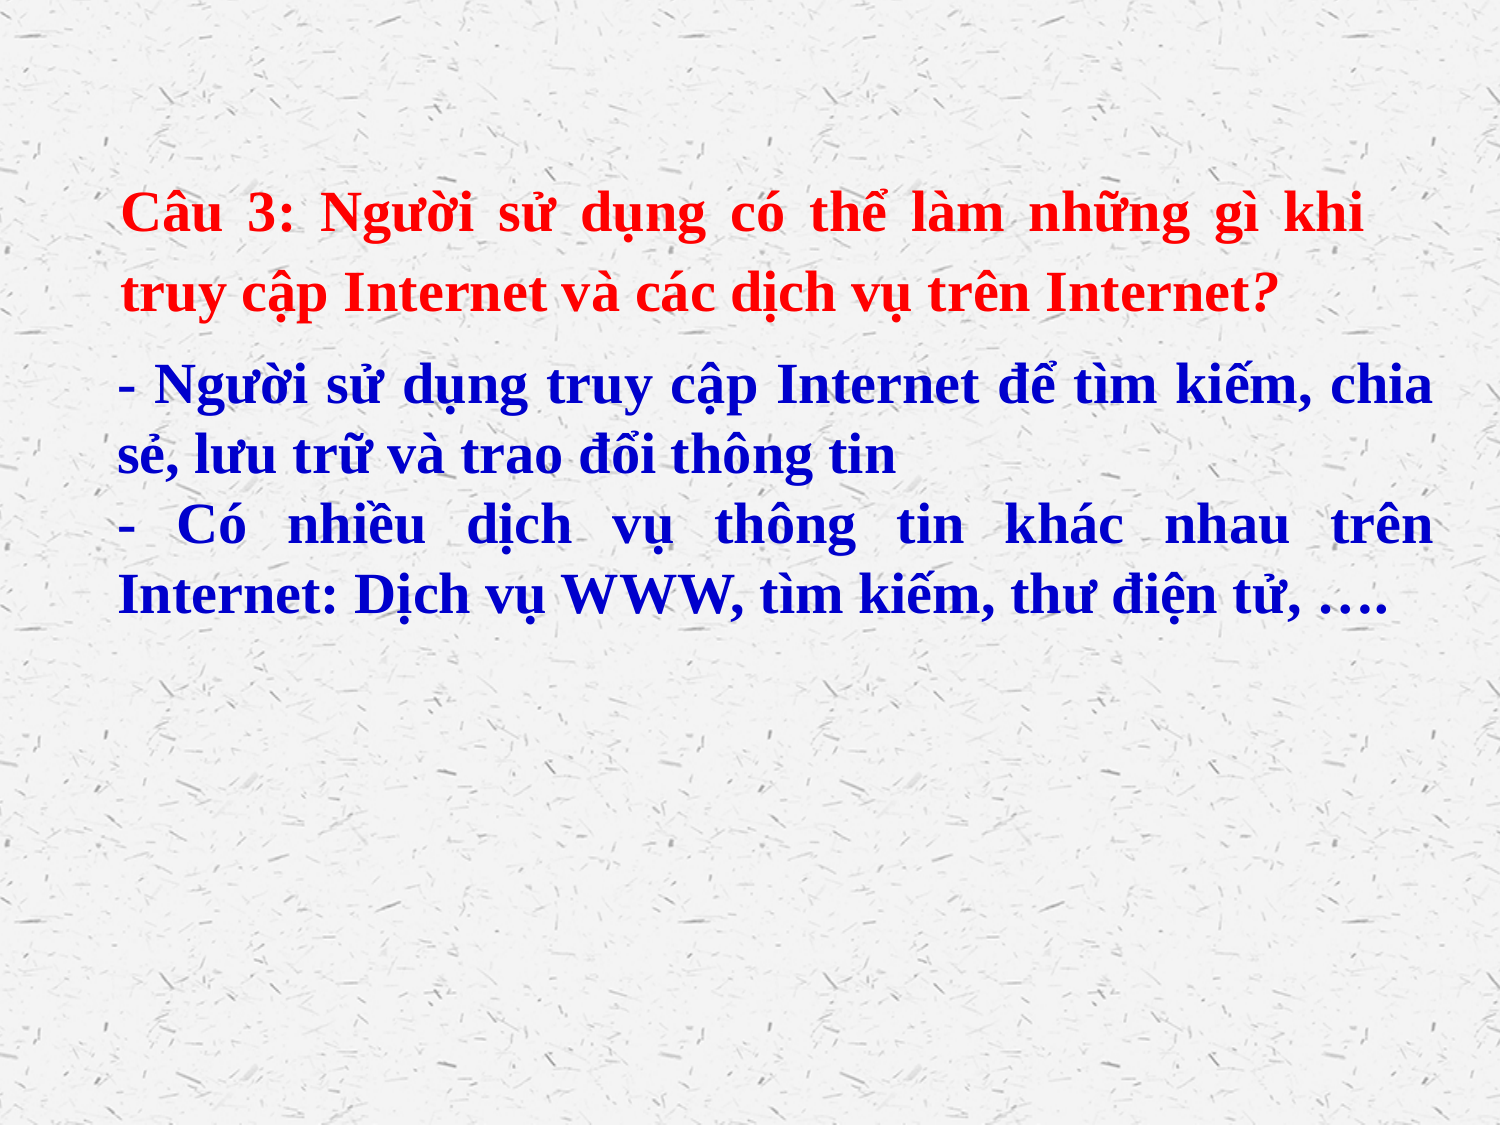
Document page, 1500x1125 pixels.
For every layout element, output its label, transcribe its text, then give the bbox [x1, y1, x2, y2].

picture [0, 0, 1500, 1125]
text_box Câu 3: Người sử dụng có thể làm những gì khi truy cập Internet và các dịch vụ trên Internet? [105, 155, 1381, 331]
text_box - Người sử dụng truy cập Internet để tìm kiếm, chia sẻ, lưu trữ và trao đổi thông tin - Có nhiều dịch vụ thông tin khác nhau trên Internet: Dịch vụ WWW, tìm kiếm, thư điện tử, …. [102, 337, 1450, 633]
